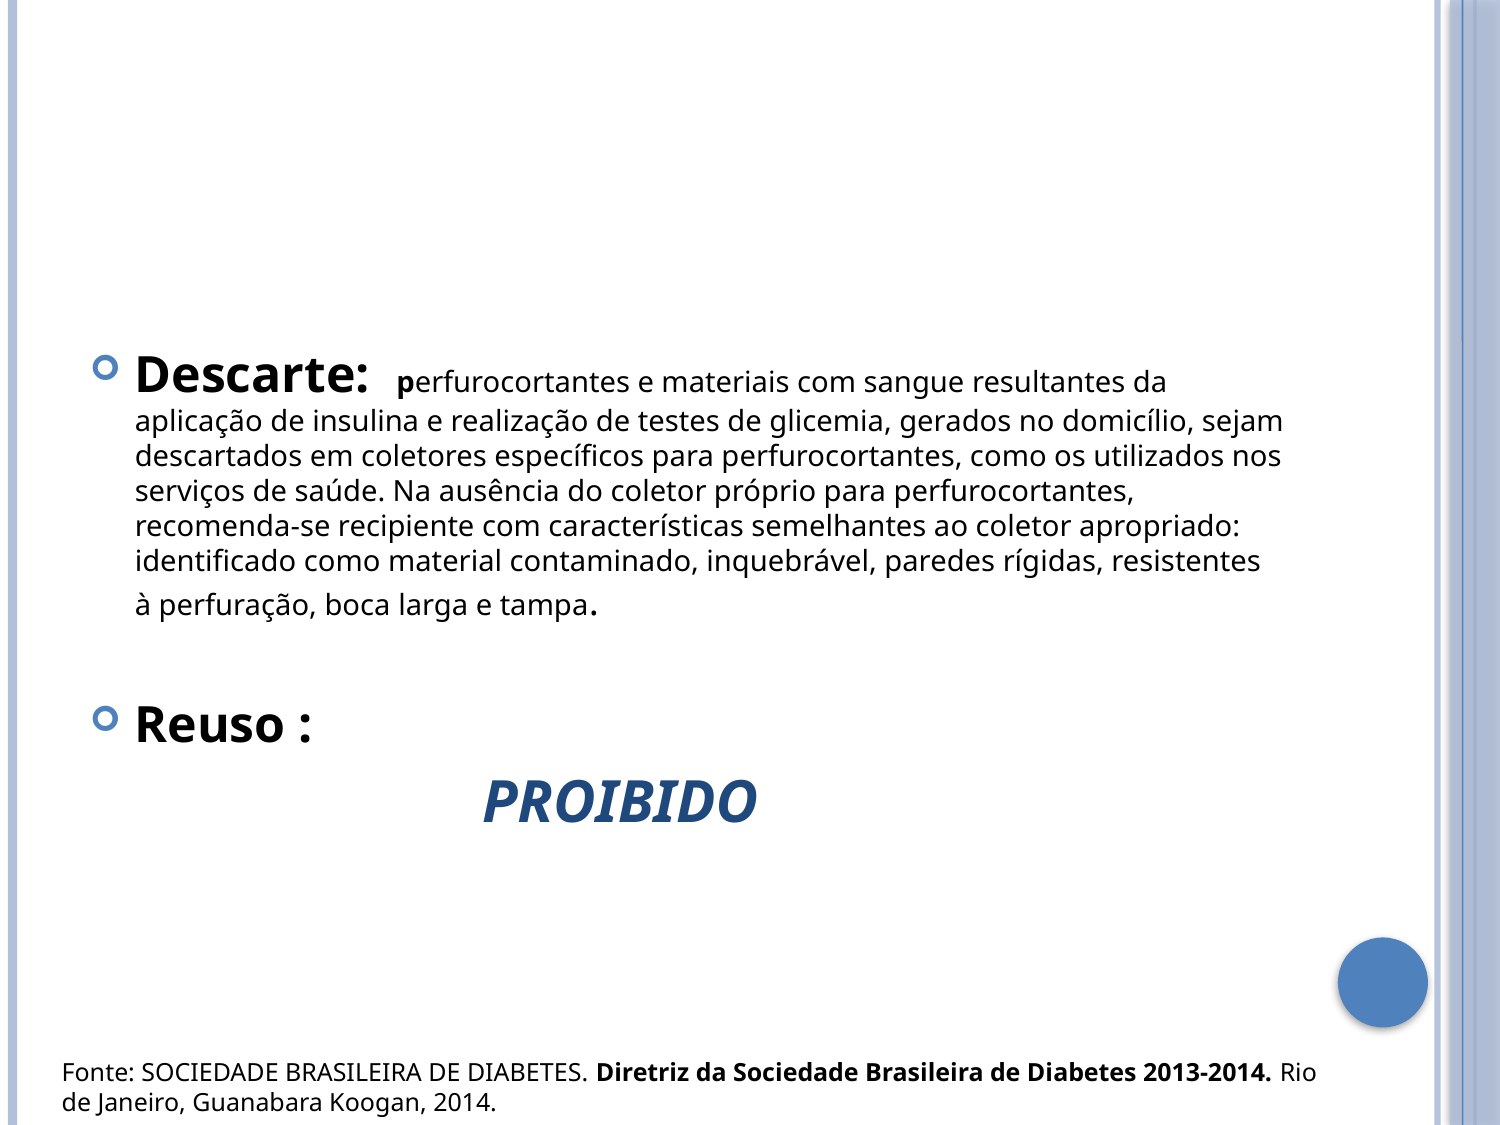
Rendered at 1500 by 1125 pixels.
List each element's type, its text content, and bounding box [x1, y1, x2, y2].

text_box Fonte: SOCIEDADE BRASILEIRA DE DIABETES. Diretriz da Sociedade Brasileira de Diabetes 2013-2014. Rio de Janeiro, Guanabara Koogan, 2014. [46, 1049, 1336, 1124]
list Descarte: perfurocortantes e materiais com sangue resultantes da aplicação de insulina e realização de testes de glicemia, gerados no domicílio, sejam descartados em coletores específicos para perfurocortantes, como os utilizados nos serviços de saúde. Na ausência do coletor próprio para perfurocortantes, recomenda-se recipiente com características semelhantes ao coletor apropriado: identificado como material contaminado, inquebrável, paredes rígidas, resistentes à perfuração, boca larga e tampa. Reuso : PROIBIDO [75, 262, 1300, 1049]
